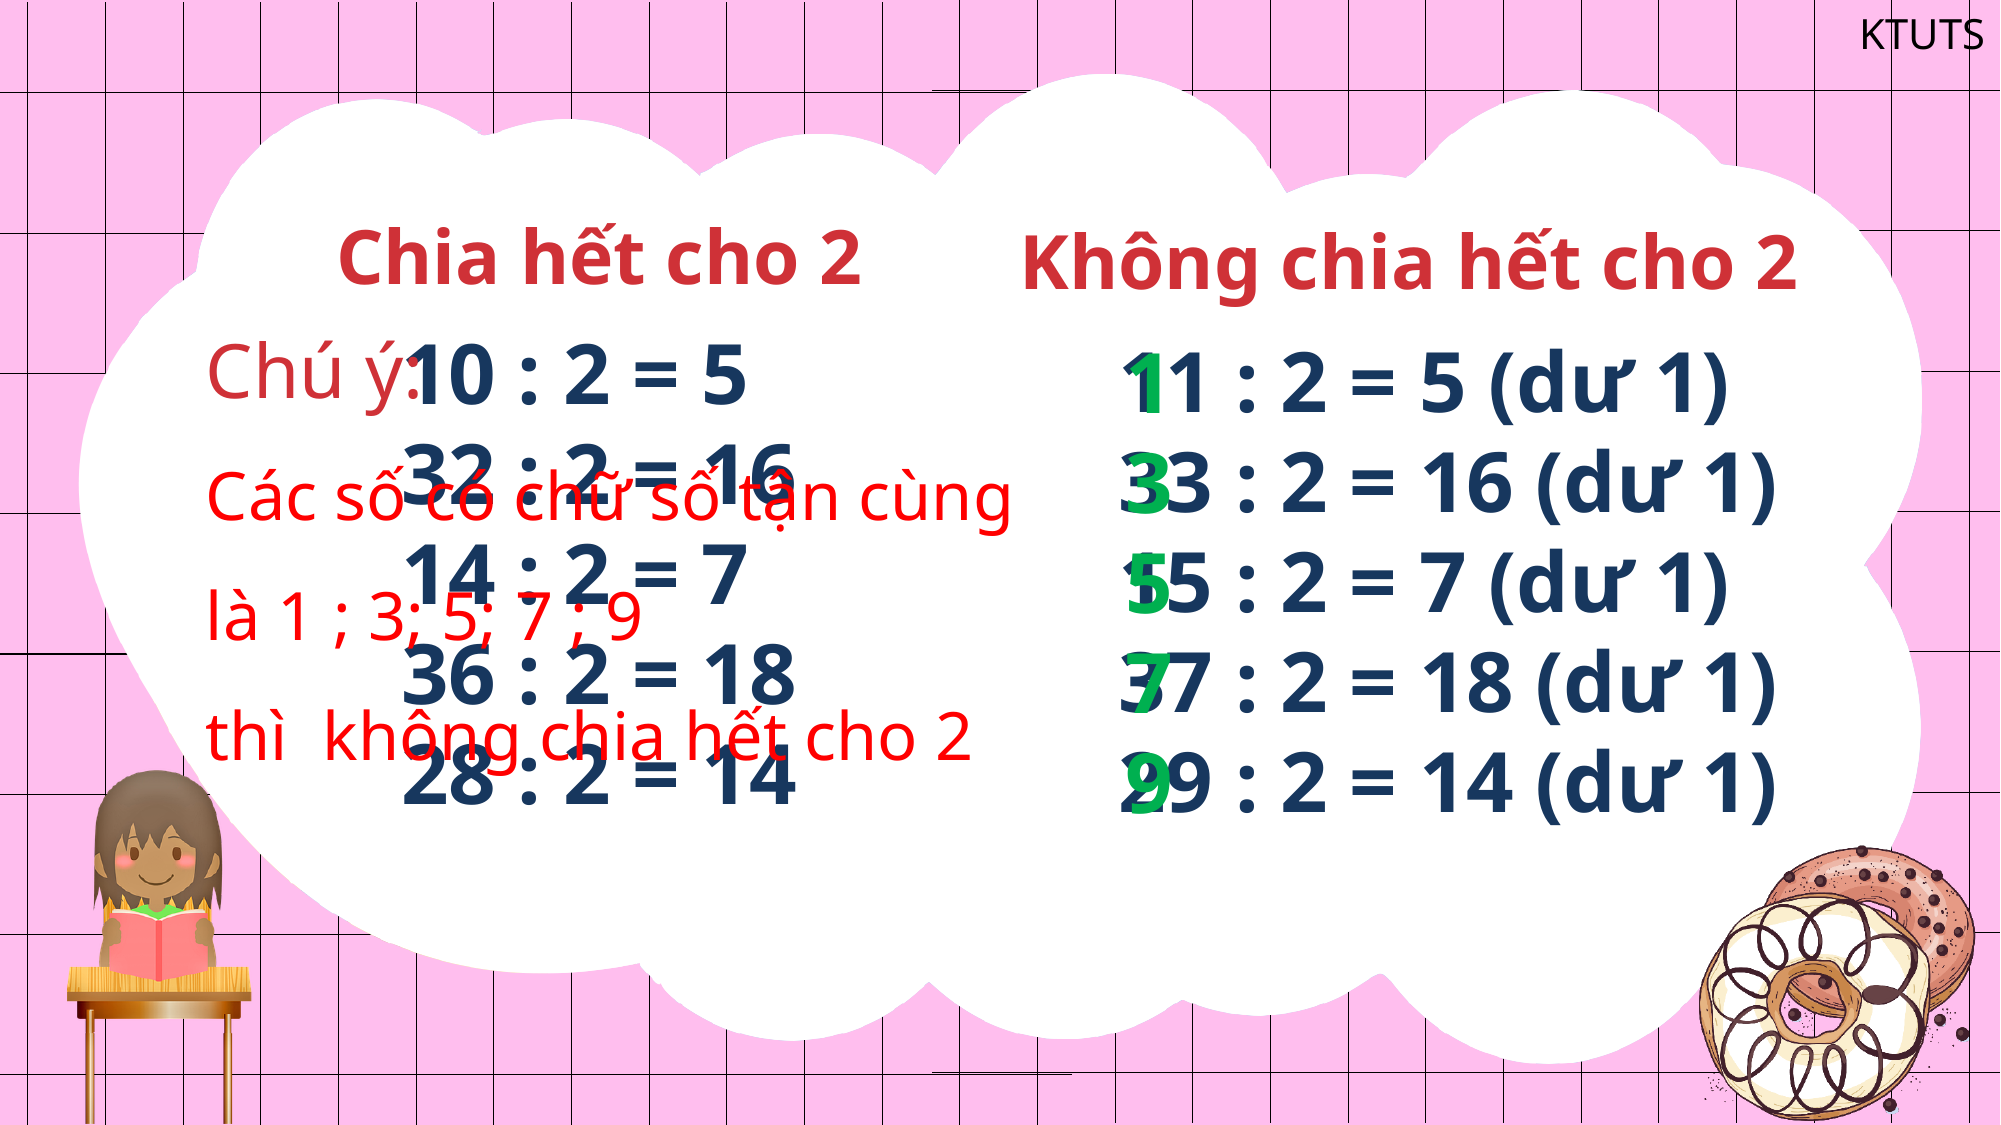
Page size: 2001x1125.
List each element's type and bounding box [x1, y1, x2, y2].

picture [67, 74, 2000, 1125]
text_box [0, 0, 2000, 1125]
